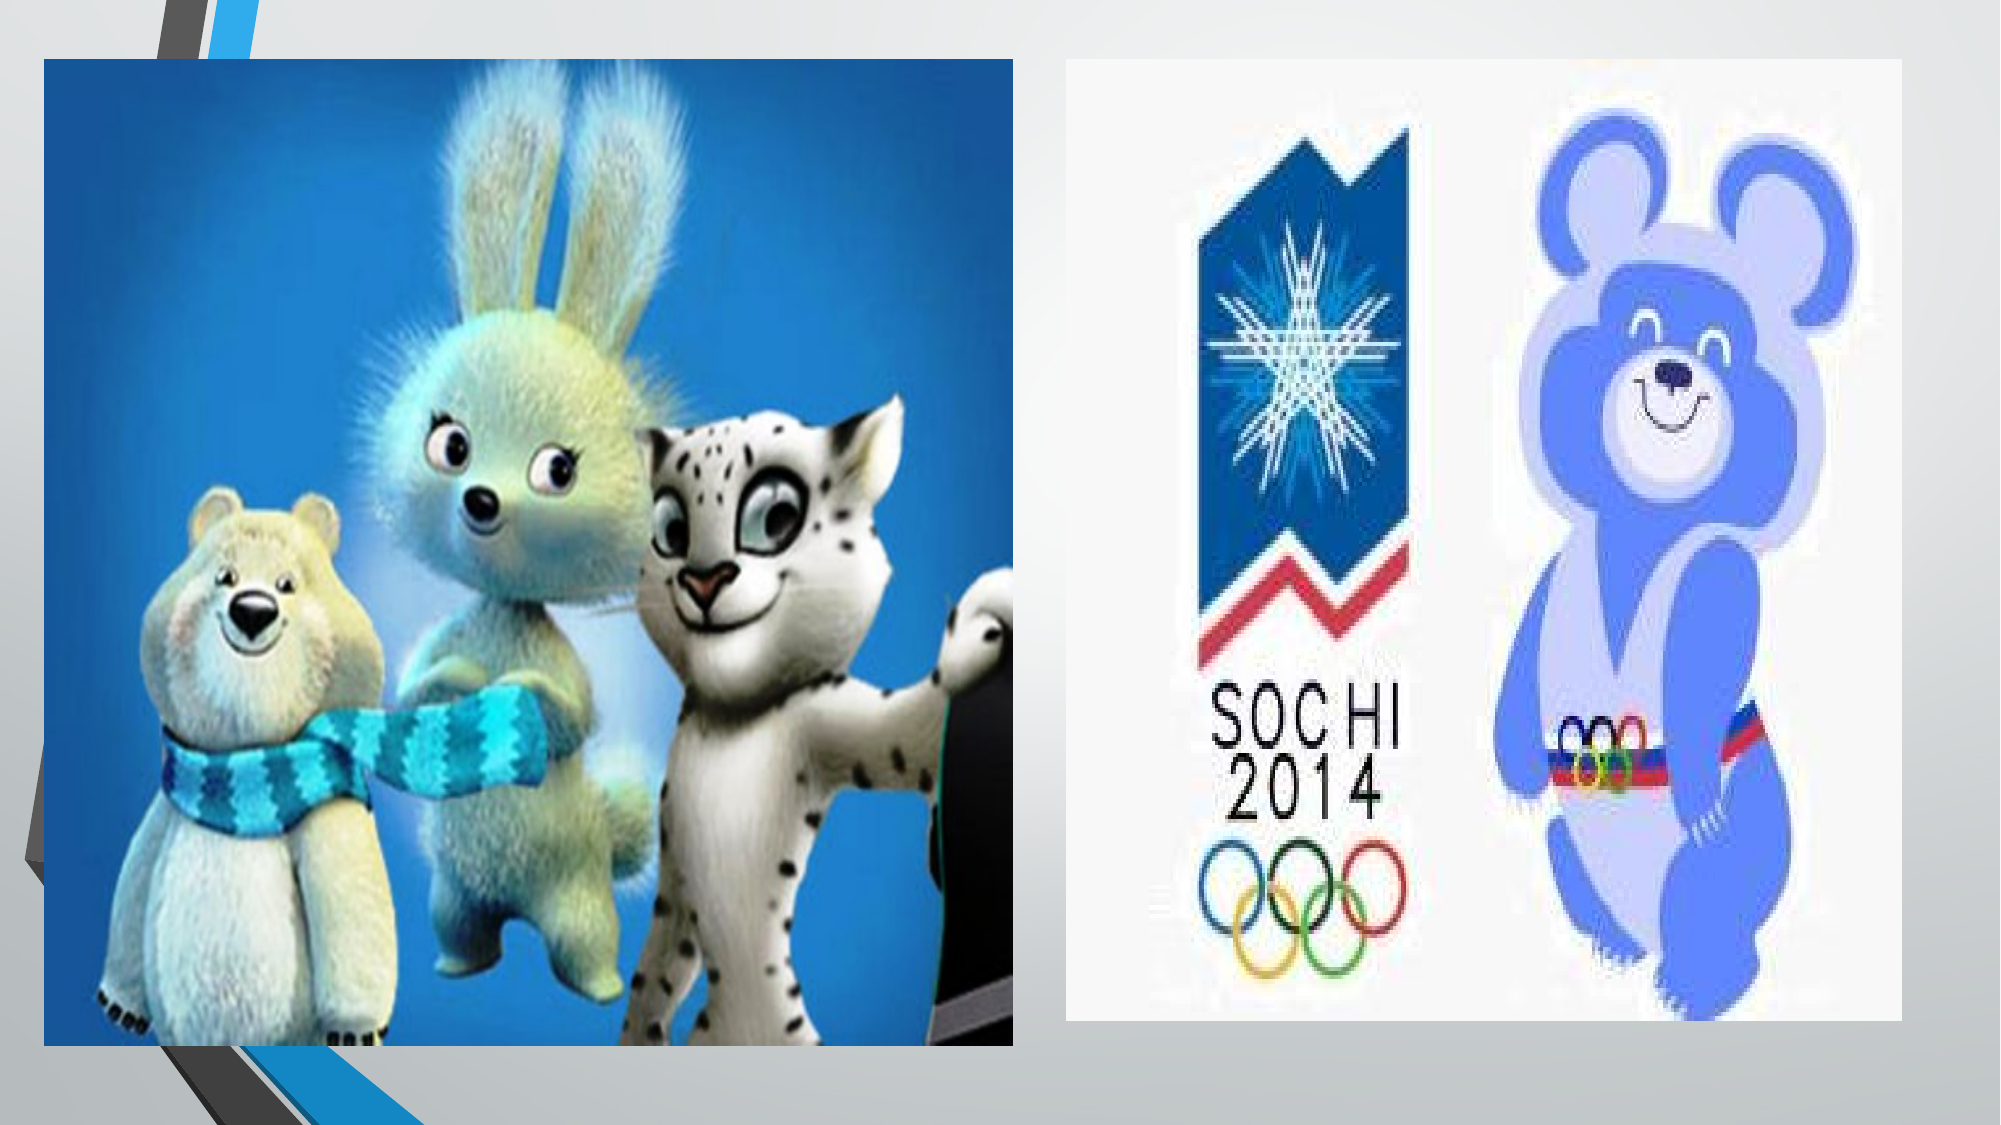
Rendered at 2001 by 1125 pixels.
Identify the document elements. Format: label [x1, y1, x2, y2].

list [44, 59, 1013, 1047]
list [1066, 59, 1902, 1021]
